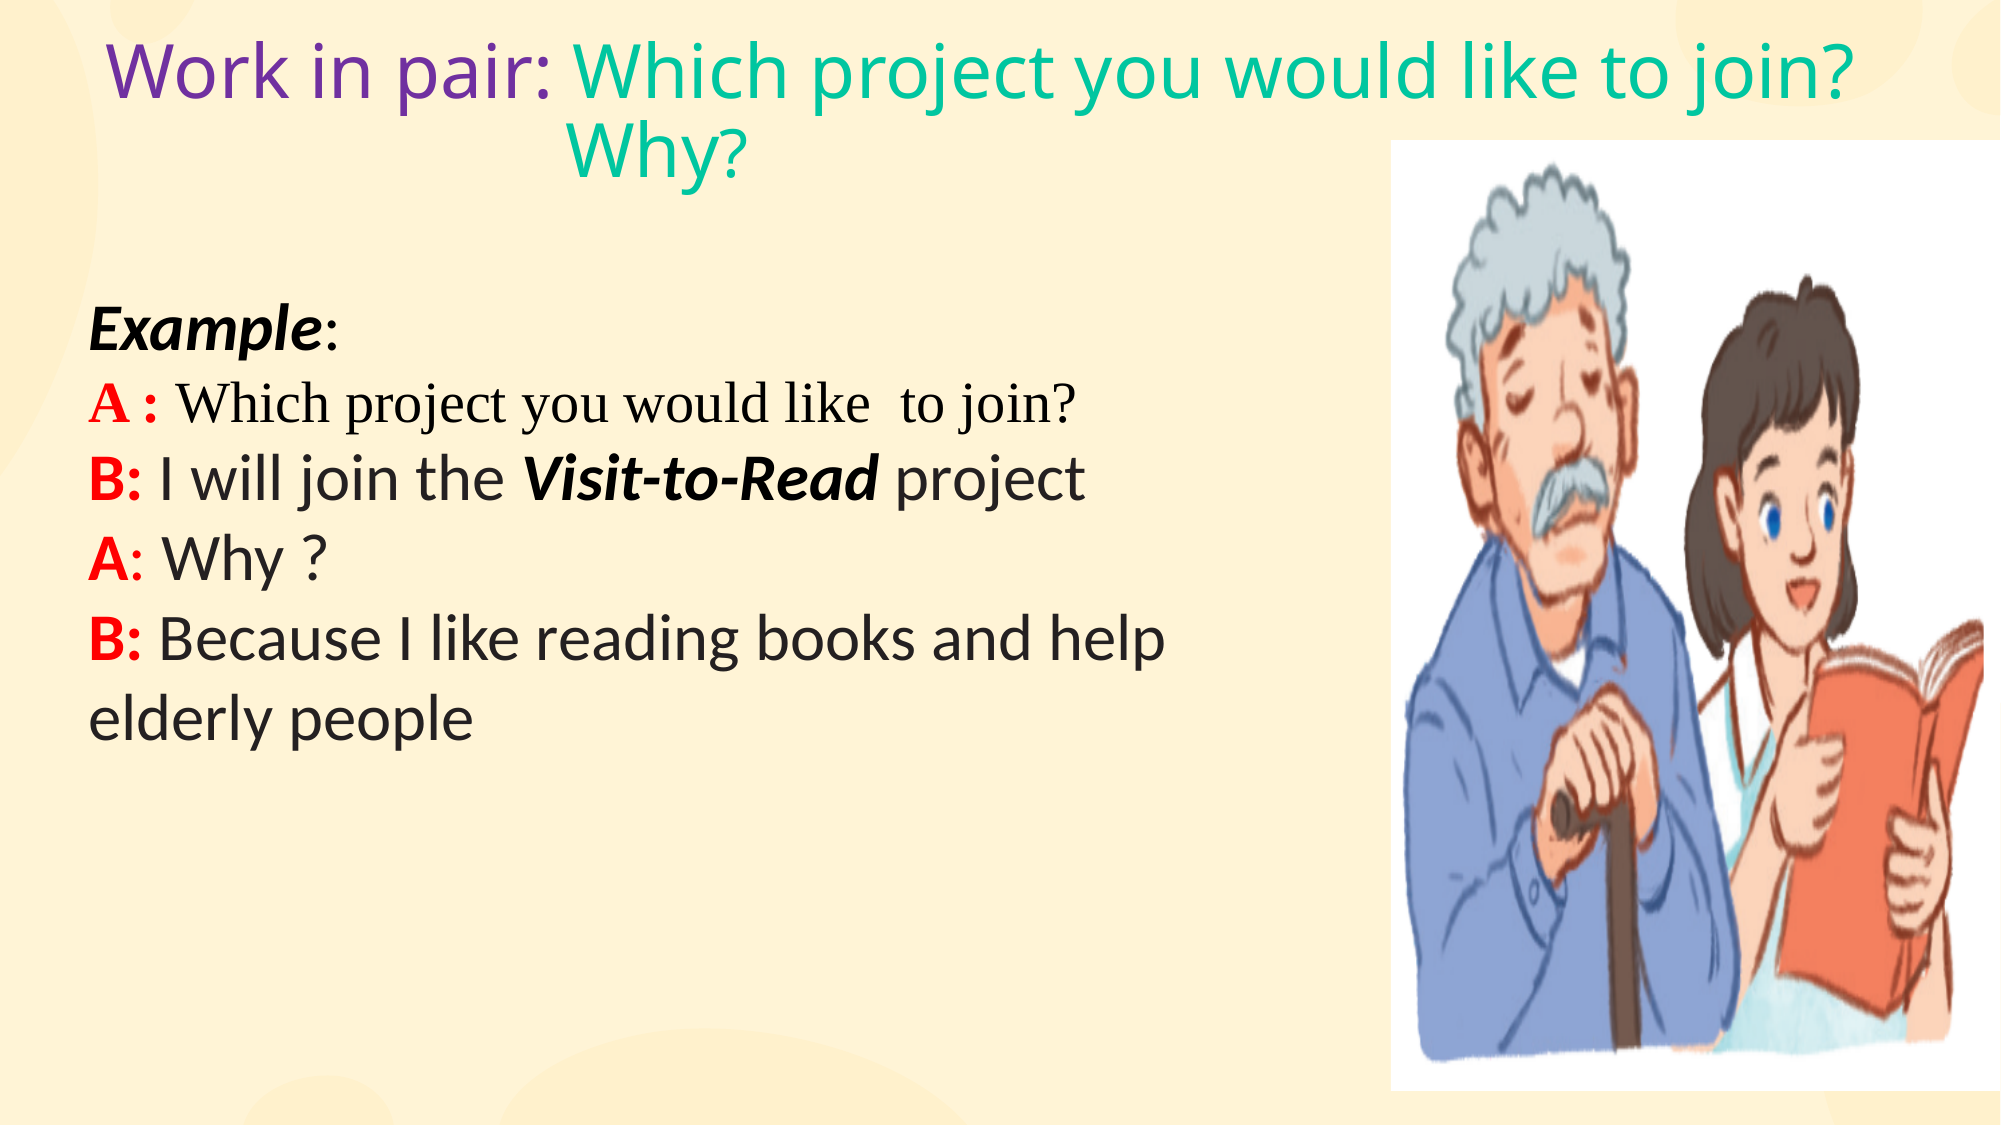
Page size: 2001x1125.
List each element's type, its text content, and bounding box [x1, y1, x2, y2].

title Work in pair: Which project you would like to join? [85, 19, 1953, 141]
text_box Why? [540, 79, 773, 221]
text_box Example: A : Which project you would like to join? B: I will join the Visit-to-Read project A: Why ? B: Because I like reading books and help elderly people [68, 274, 1349, 764]
picture [1390, 140, 2000, 1092]
